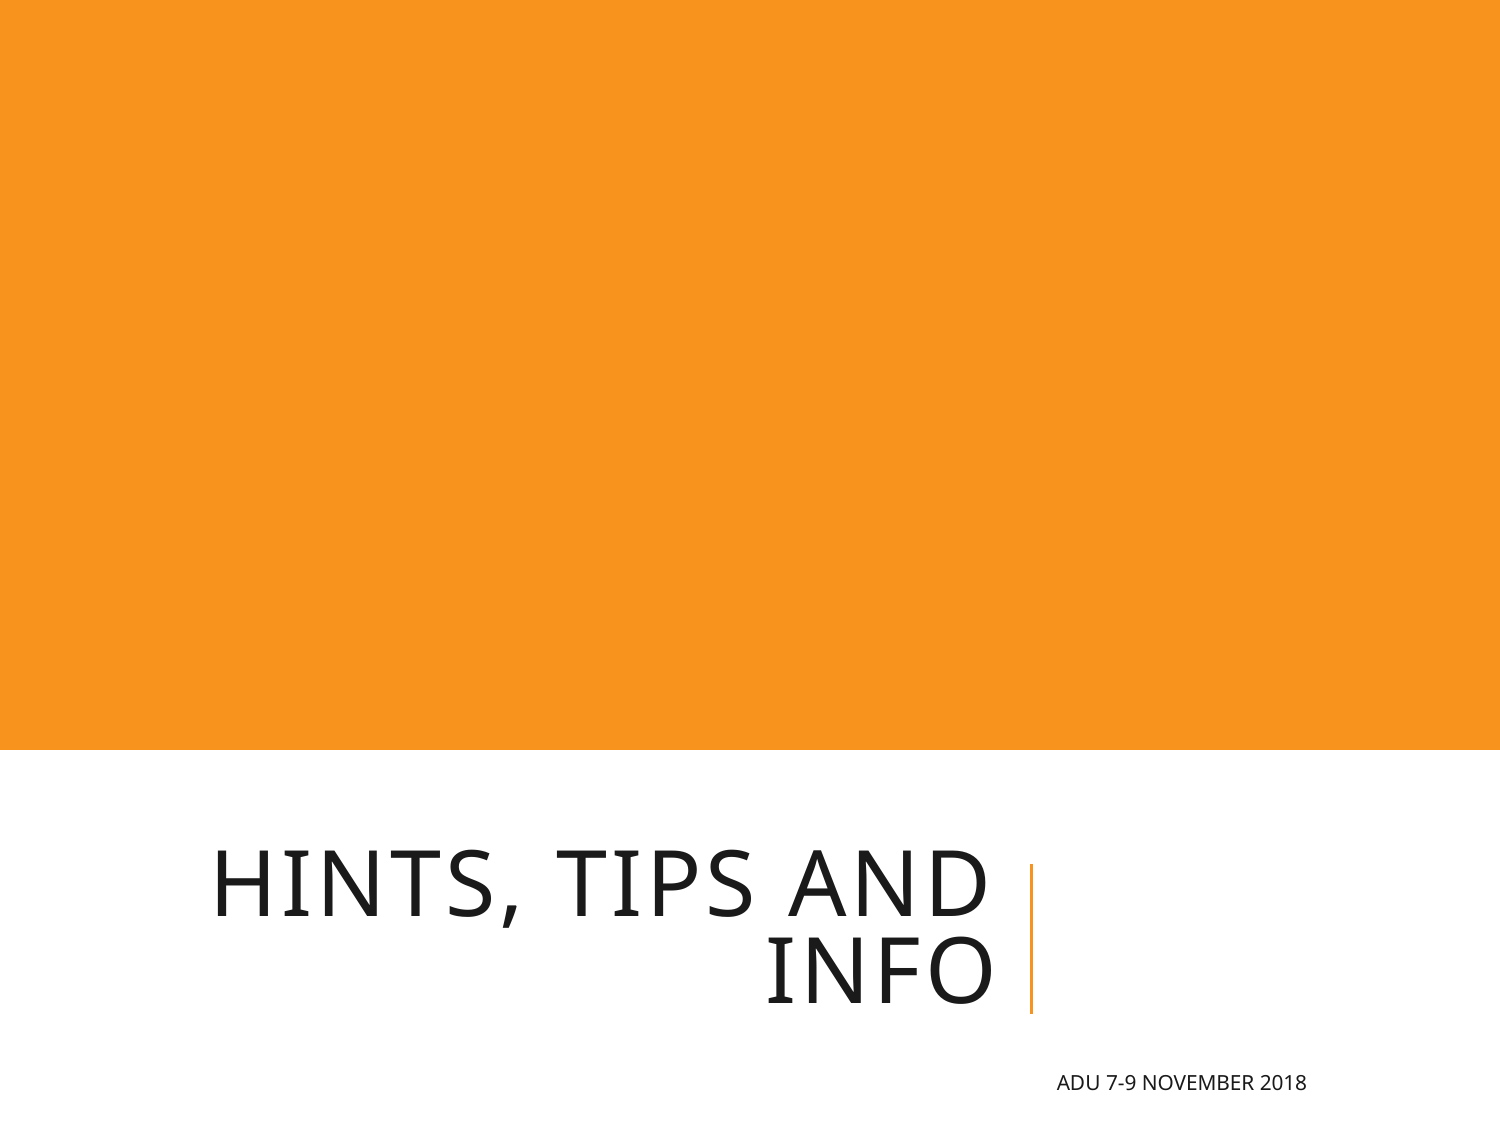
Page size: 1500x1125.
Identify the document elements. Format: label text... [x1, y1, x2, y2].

title Hints, tips and info [56, 813, 1013, 1054]
footer ADU 7-9 November 2018 [595, 1061, 1322, 1107]
